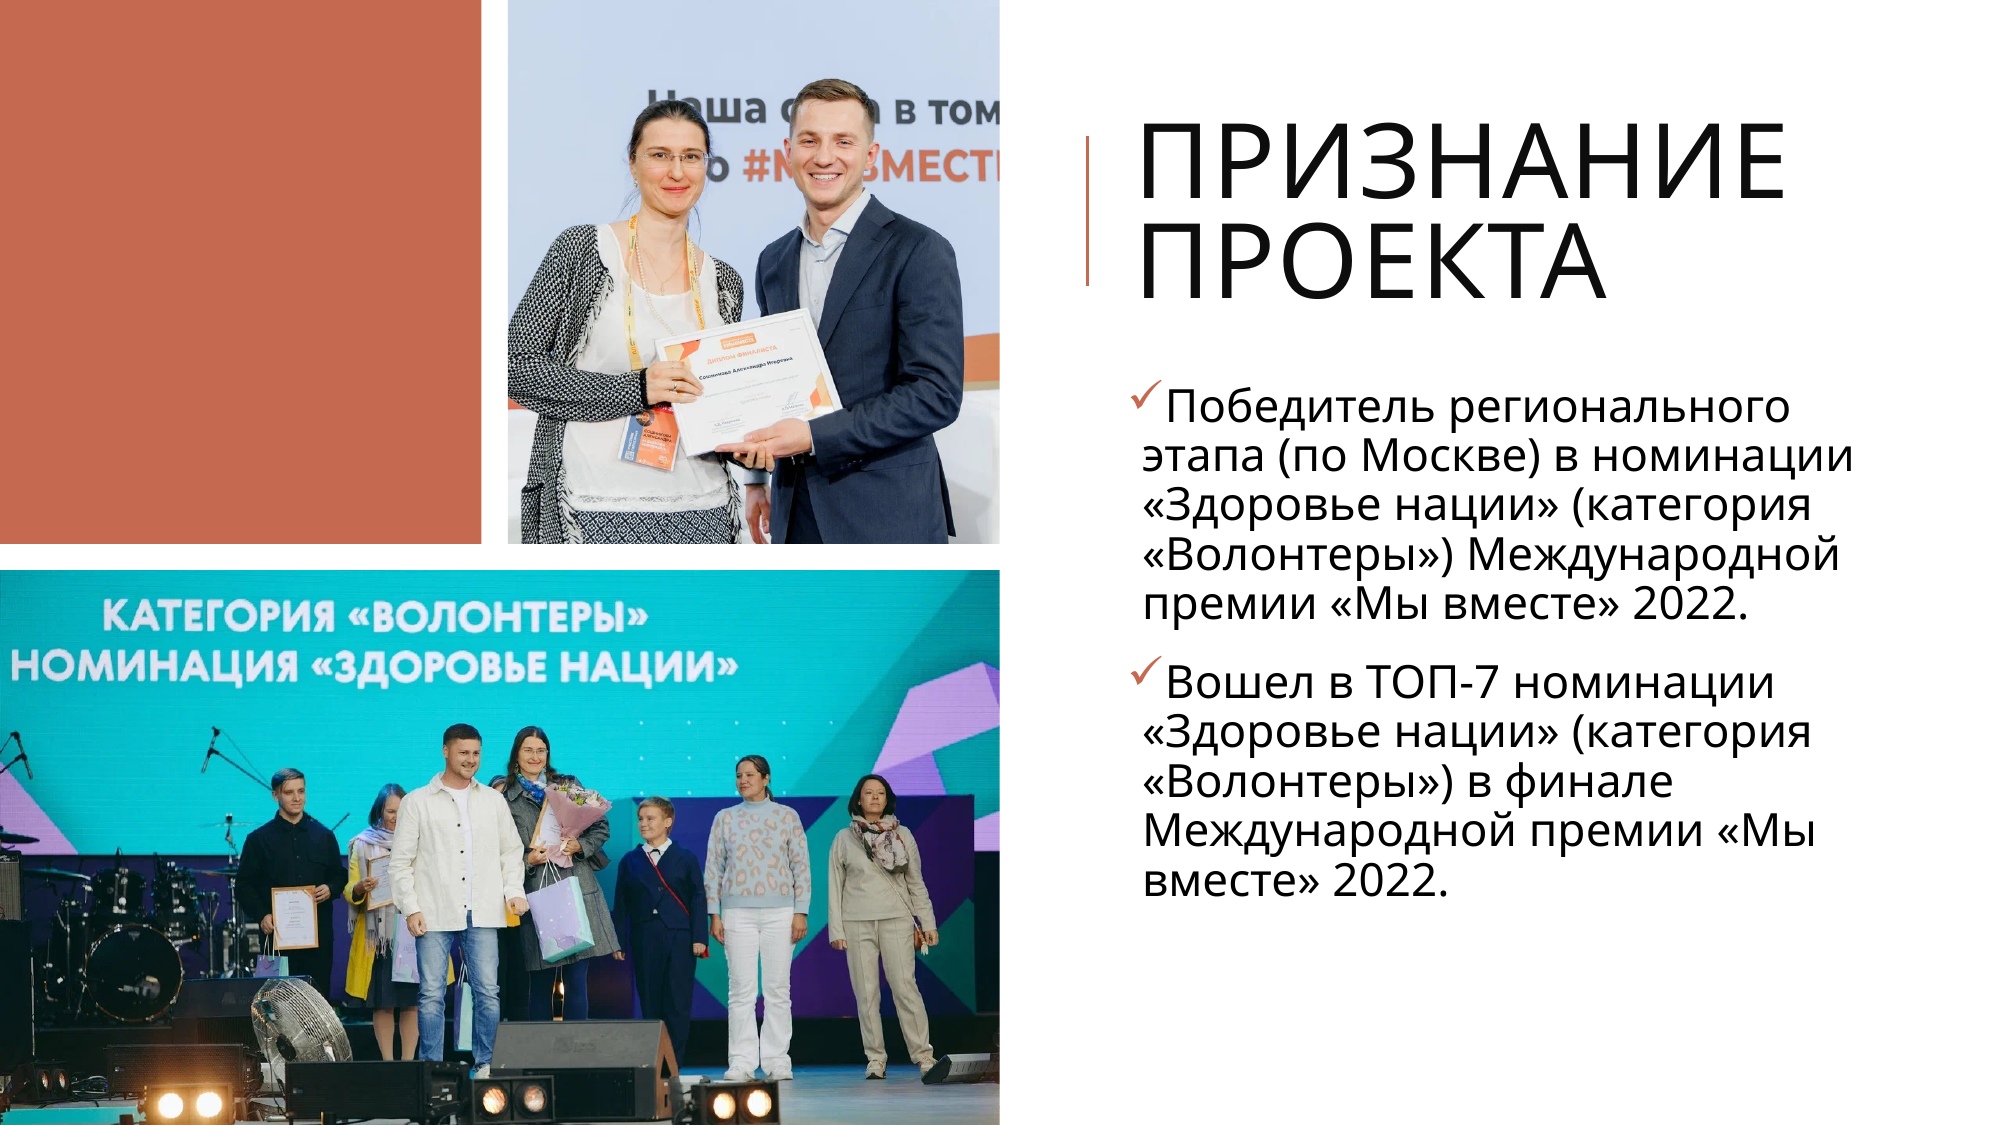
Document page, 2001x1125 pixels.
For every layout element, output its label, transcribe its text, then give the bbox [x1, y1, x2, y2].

title Признание проекта [1119, 96, 1918, 342]
picture [507, 0, 1000, 545]
text_box [0, 0, 483, 545]
list Победитель регионального этапа (по Москве) в номинации «Здоровье нации» (категория «Волонтеры») Международной премии «Мы вместе» 2022. Вошел в ТОП-7 номинации «Здоровье нации» (категория «Волонтеры») в финале Международной премии «Мы вместе» 2022. [1119, 375, 1918, 1035]
picture [0, 570, 1000, 1125]
